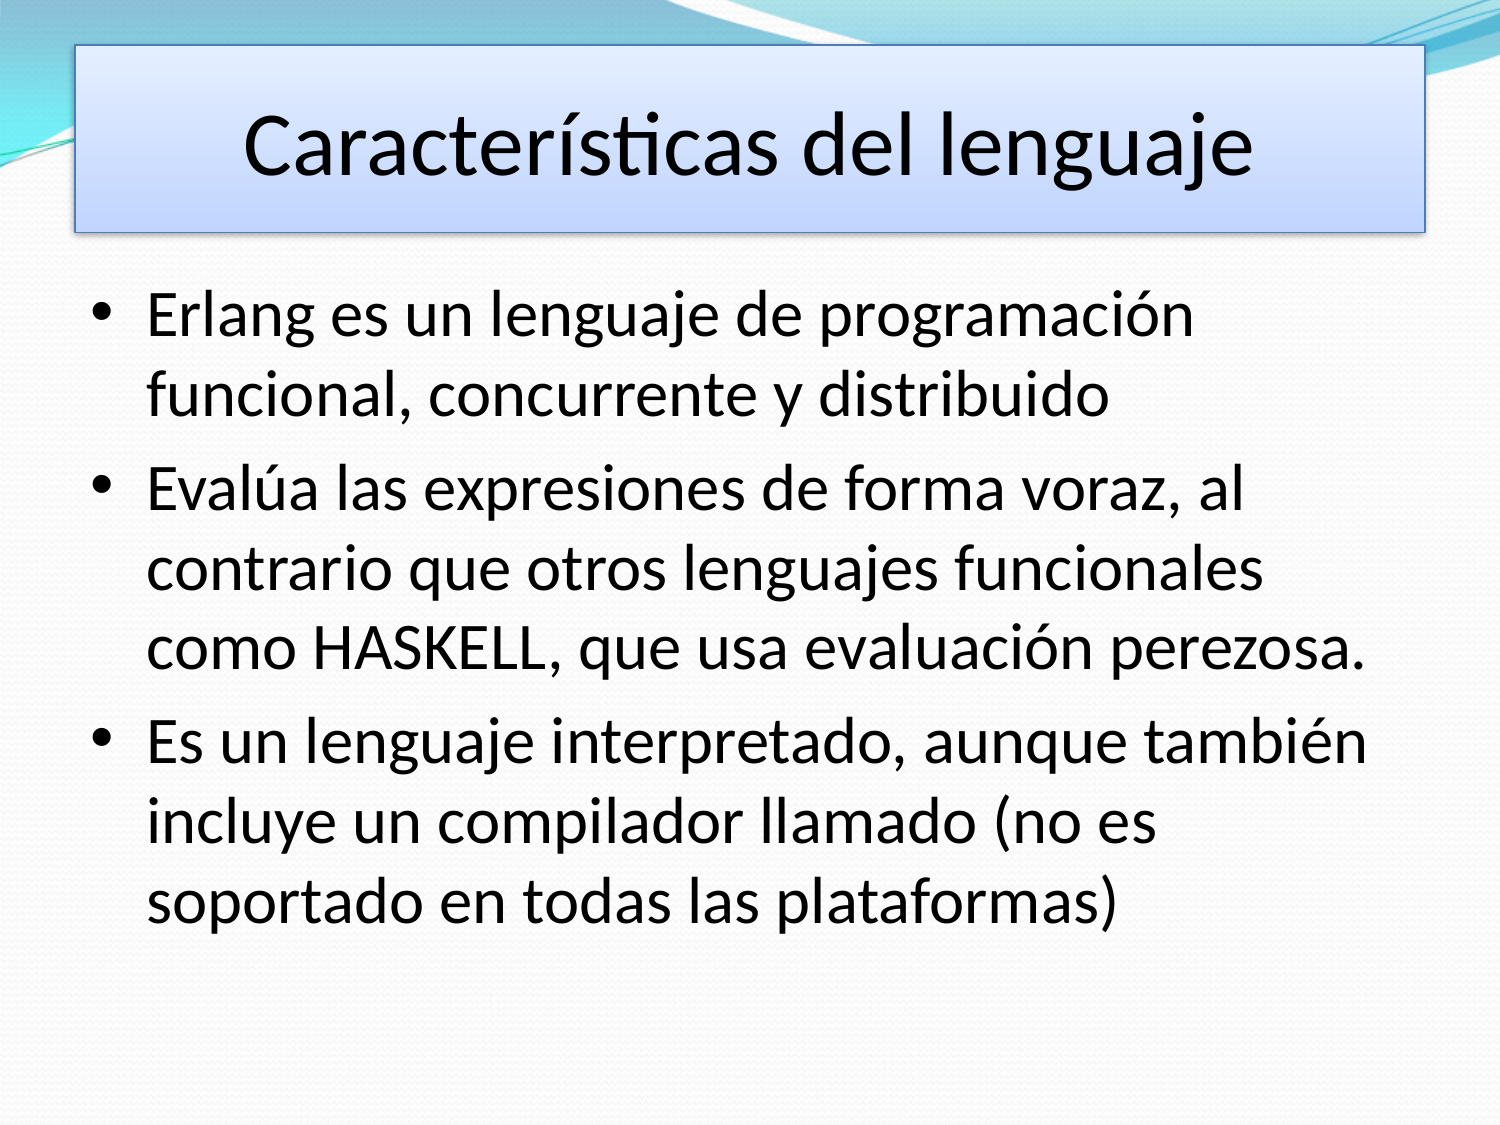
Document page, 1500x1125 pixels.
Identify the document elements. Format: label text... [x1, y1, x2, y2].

title Características del lenguaje [74, 44, 1426, 233]
list Erlang es un lenguaje de programación funcional, concurrente y distribuido Evalúa las expresiones de forma voraz, al contrario que otros lenguajes funcionales como HASKELL, que usa evaluación perezosa. Es un lenguaje interpretado, aunque también incluye un compilador llamado (no es soportado en todas las plataformas) [75, 262, 1425, 1005]
picture [0, 0, 1500, 1125]
